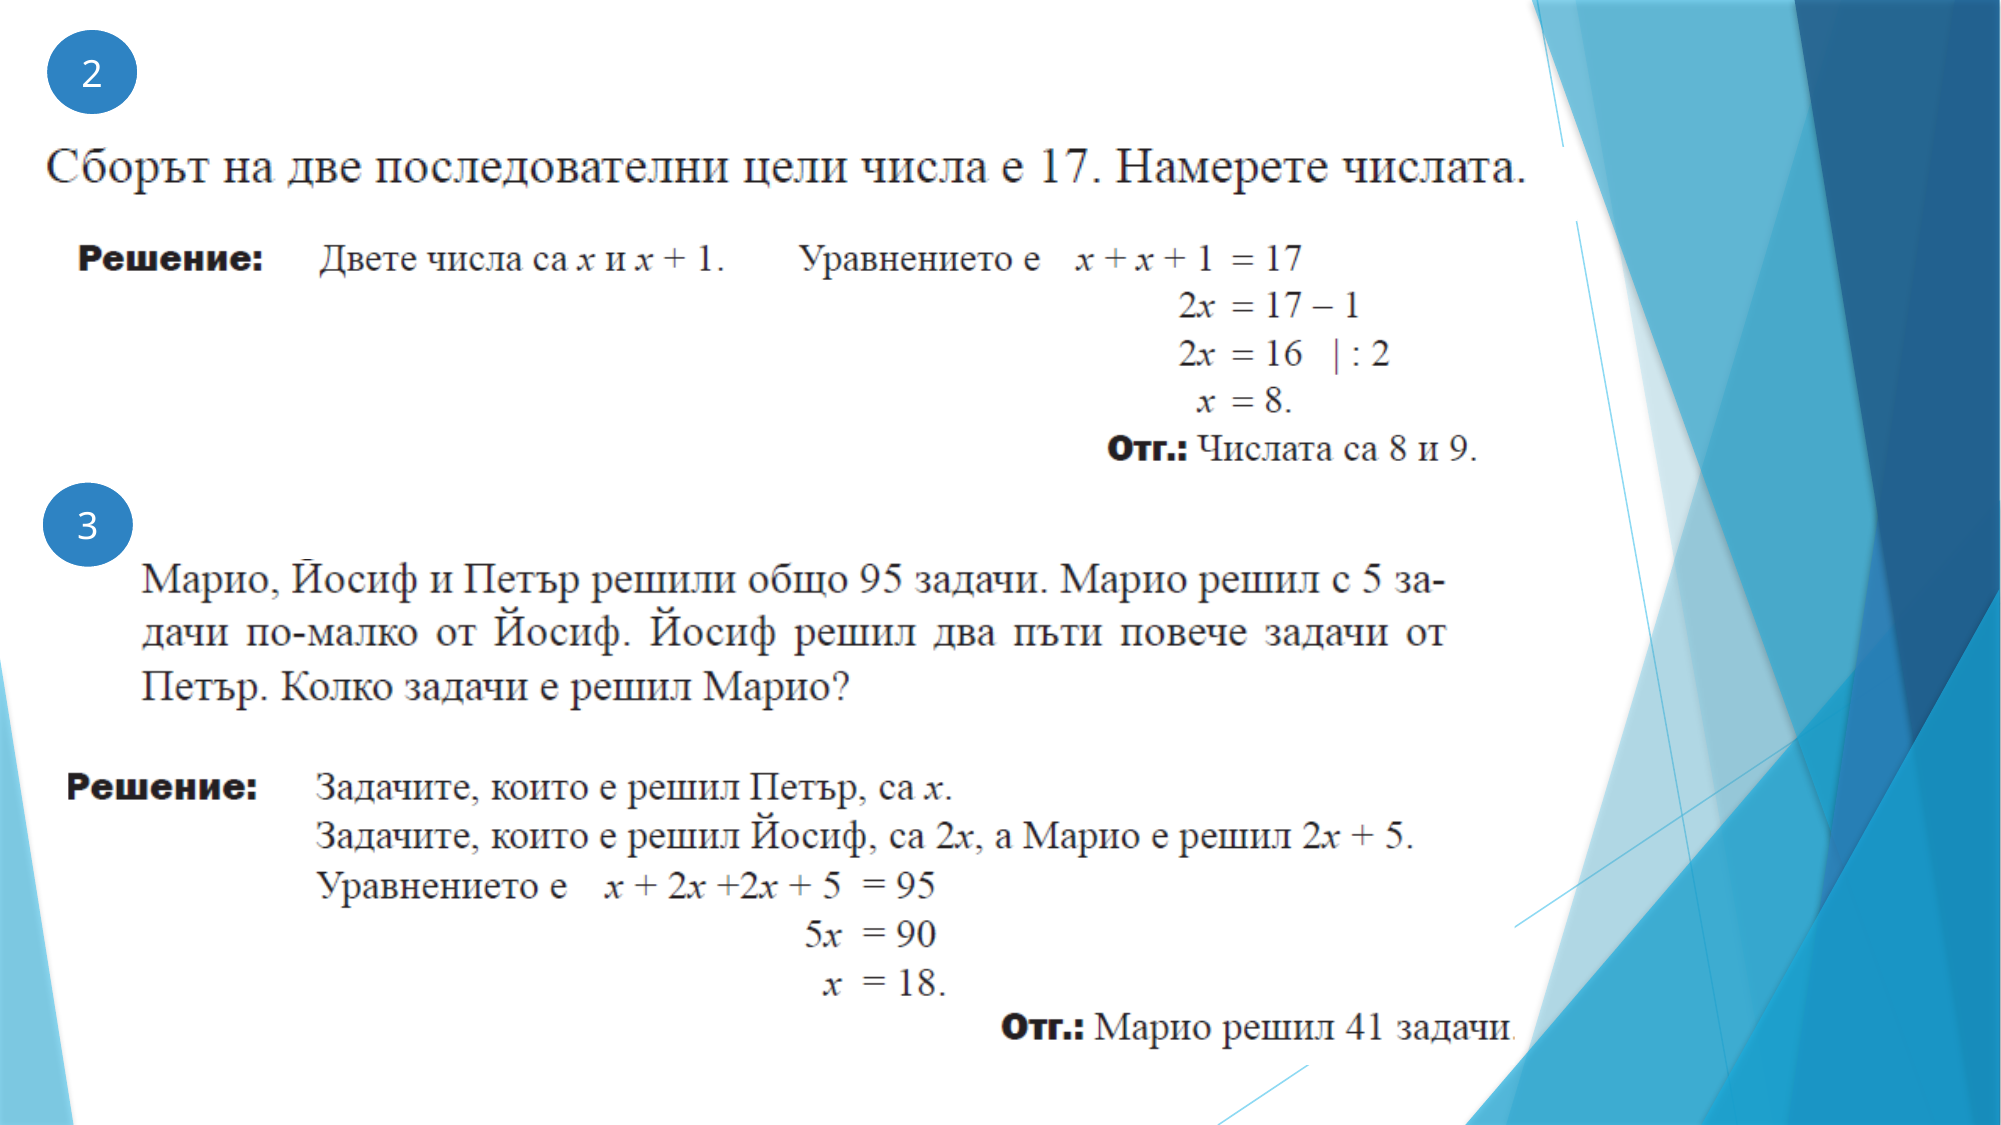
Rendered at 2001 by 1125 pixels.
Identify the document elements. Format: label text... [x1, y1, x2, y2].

picture [134, 558, 1496, 726]
text_box 2 [42, 25, 142, 119]
picture [76, 230, 1488, 477]
picture [67, 734, 1516, 1066]
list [40, 147, 1578, 222]
text_box 3 [38, 480, 138, 571]
